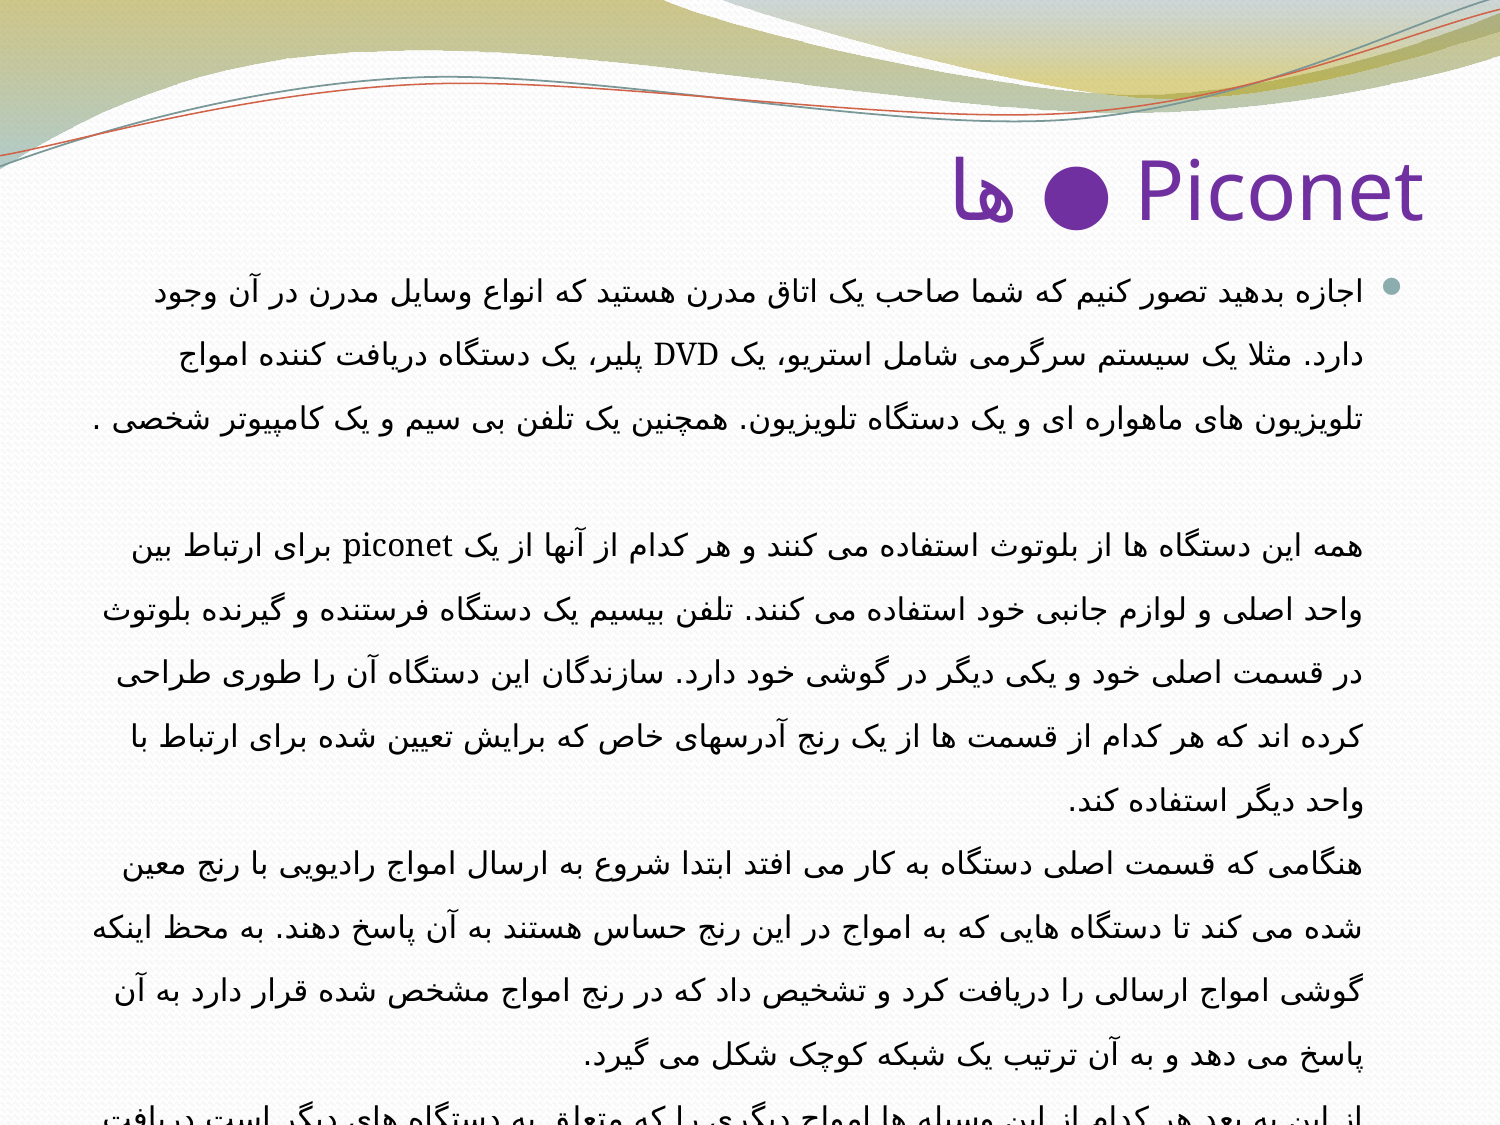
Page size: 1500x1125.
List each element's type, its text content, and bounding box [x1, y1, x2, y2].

list اجازه بدهید تصور کنیم که شما صاحب یک اتاق مدرن هستید که انواع وسایل مدرن در آن وجود دارد. مثلا یک سیستم سرگرمی شامل استریو، یک DVD پلیر، یک دستگاه دریافت کننده امواج تلویزیون های ماهواره ای و یک دستگاه تلویزیون. همچنین یک تلفن بی سیم و یک کامپیوتر شخصی . همه این دستگاه ها از بلوتوث استفاده می کنند و هر کدام از آنها از یک piconet برای ارتباط بین واحد اصلی و لوازم جانبی خود استفاده می کنند. تلفن بیسیم یک دستگاه فرستنده و گیرنده بلوتوث در قسمت اصلی خود و یکی دیگر در گوشی خود دارد. سازندگان این دستگاه آن را طوری طراحی کرده اند که هر کدام از قسمت ها از یک رنج آدرسهای خاص که برایش تعیین شده برای ارتباط با واحد دیگر استفاده کند. هنگامی که قسمت اصلی دستگاه به کار می افتد ابتدا شروع به ارسال امواج رادیویی با رنج معین شده می کند تا دستگاه هایی که به امواج در این رنج حساس هستند به آن پاسخ دهند. به محظ اینکه گوشی امواج ارسالی را دریافت کرد و تشخیص داد که در رنج امواج مشخص شده قرار دارد به آن پاسخ می دهد و به آن ترتیب یک شبکه کوچک شکل می گیرد. از این به بعد هر کدام از این وسیله ها امواج دیگری را که متعلق به دستگاه های دیگر است دریافت کنند آن را ندیده می گیرند زیرا با شبکه به وجود آمده هماهنگ نیستند. کامپیوتر و دستگاه سرگرمی نیز به همین ترتیب عمل می کنند . [75, 237, 1425, 958]
title Piconet ● ها [75, 50, 1425, 237]
